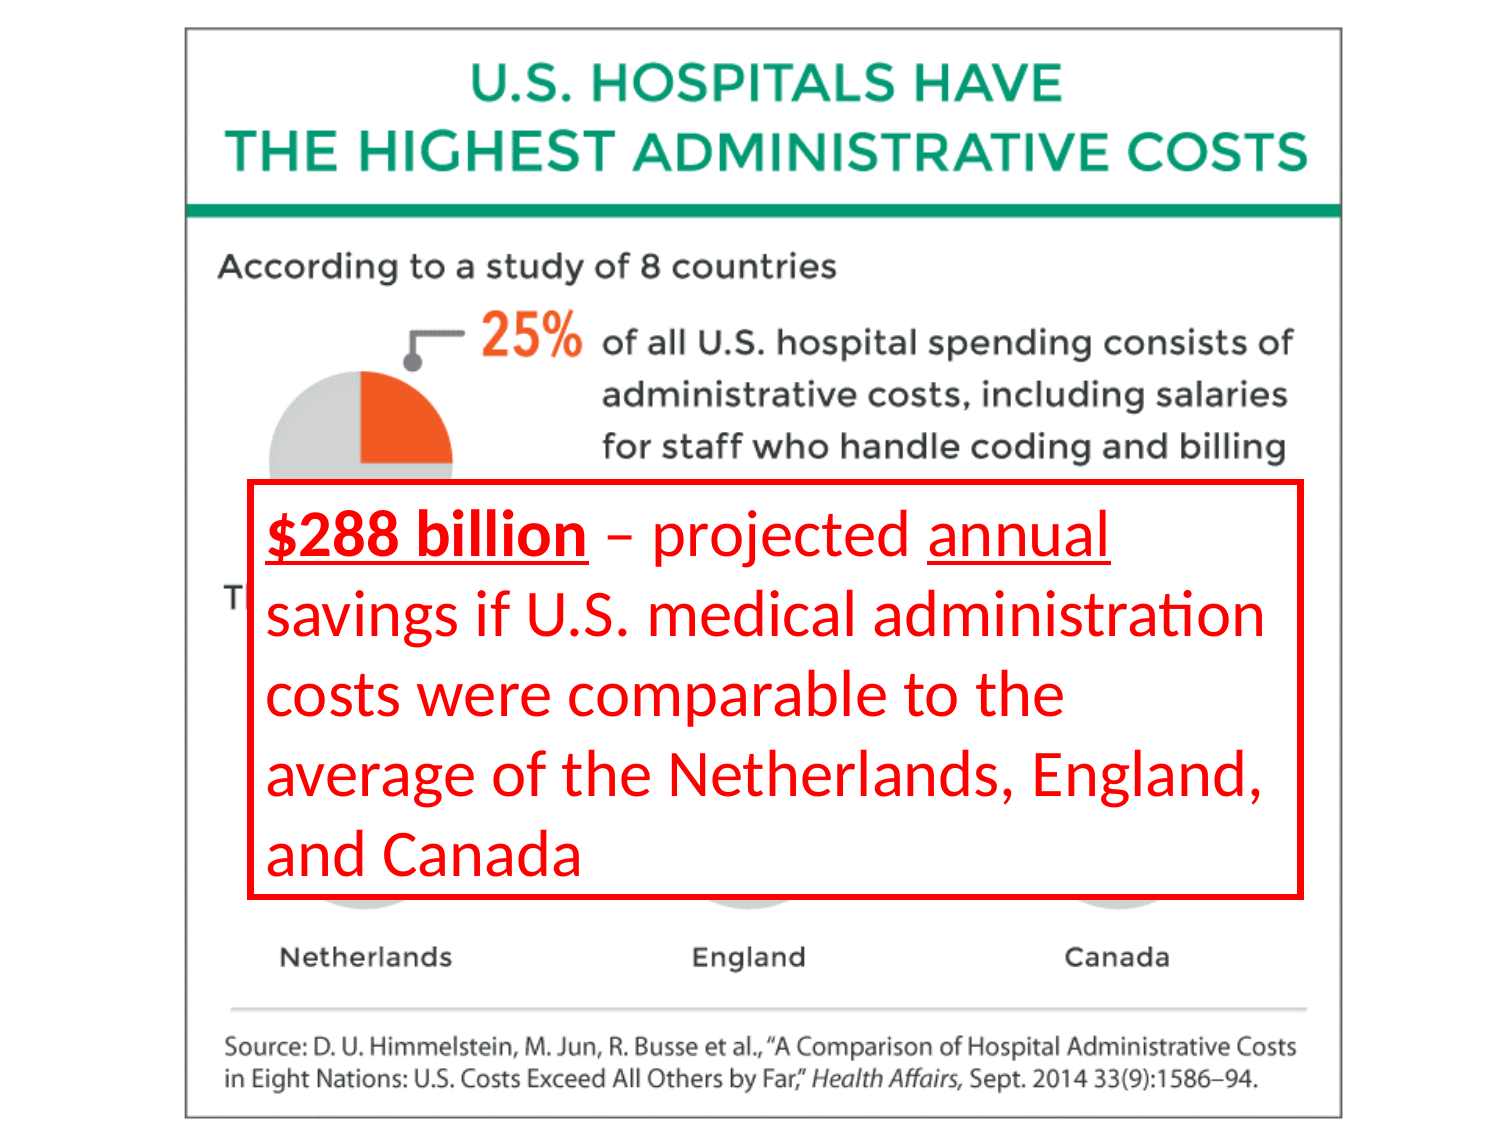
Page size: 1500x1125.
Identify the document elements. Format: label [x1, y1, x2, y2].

picture [160, 22, 1363, 1125]
